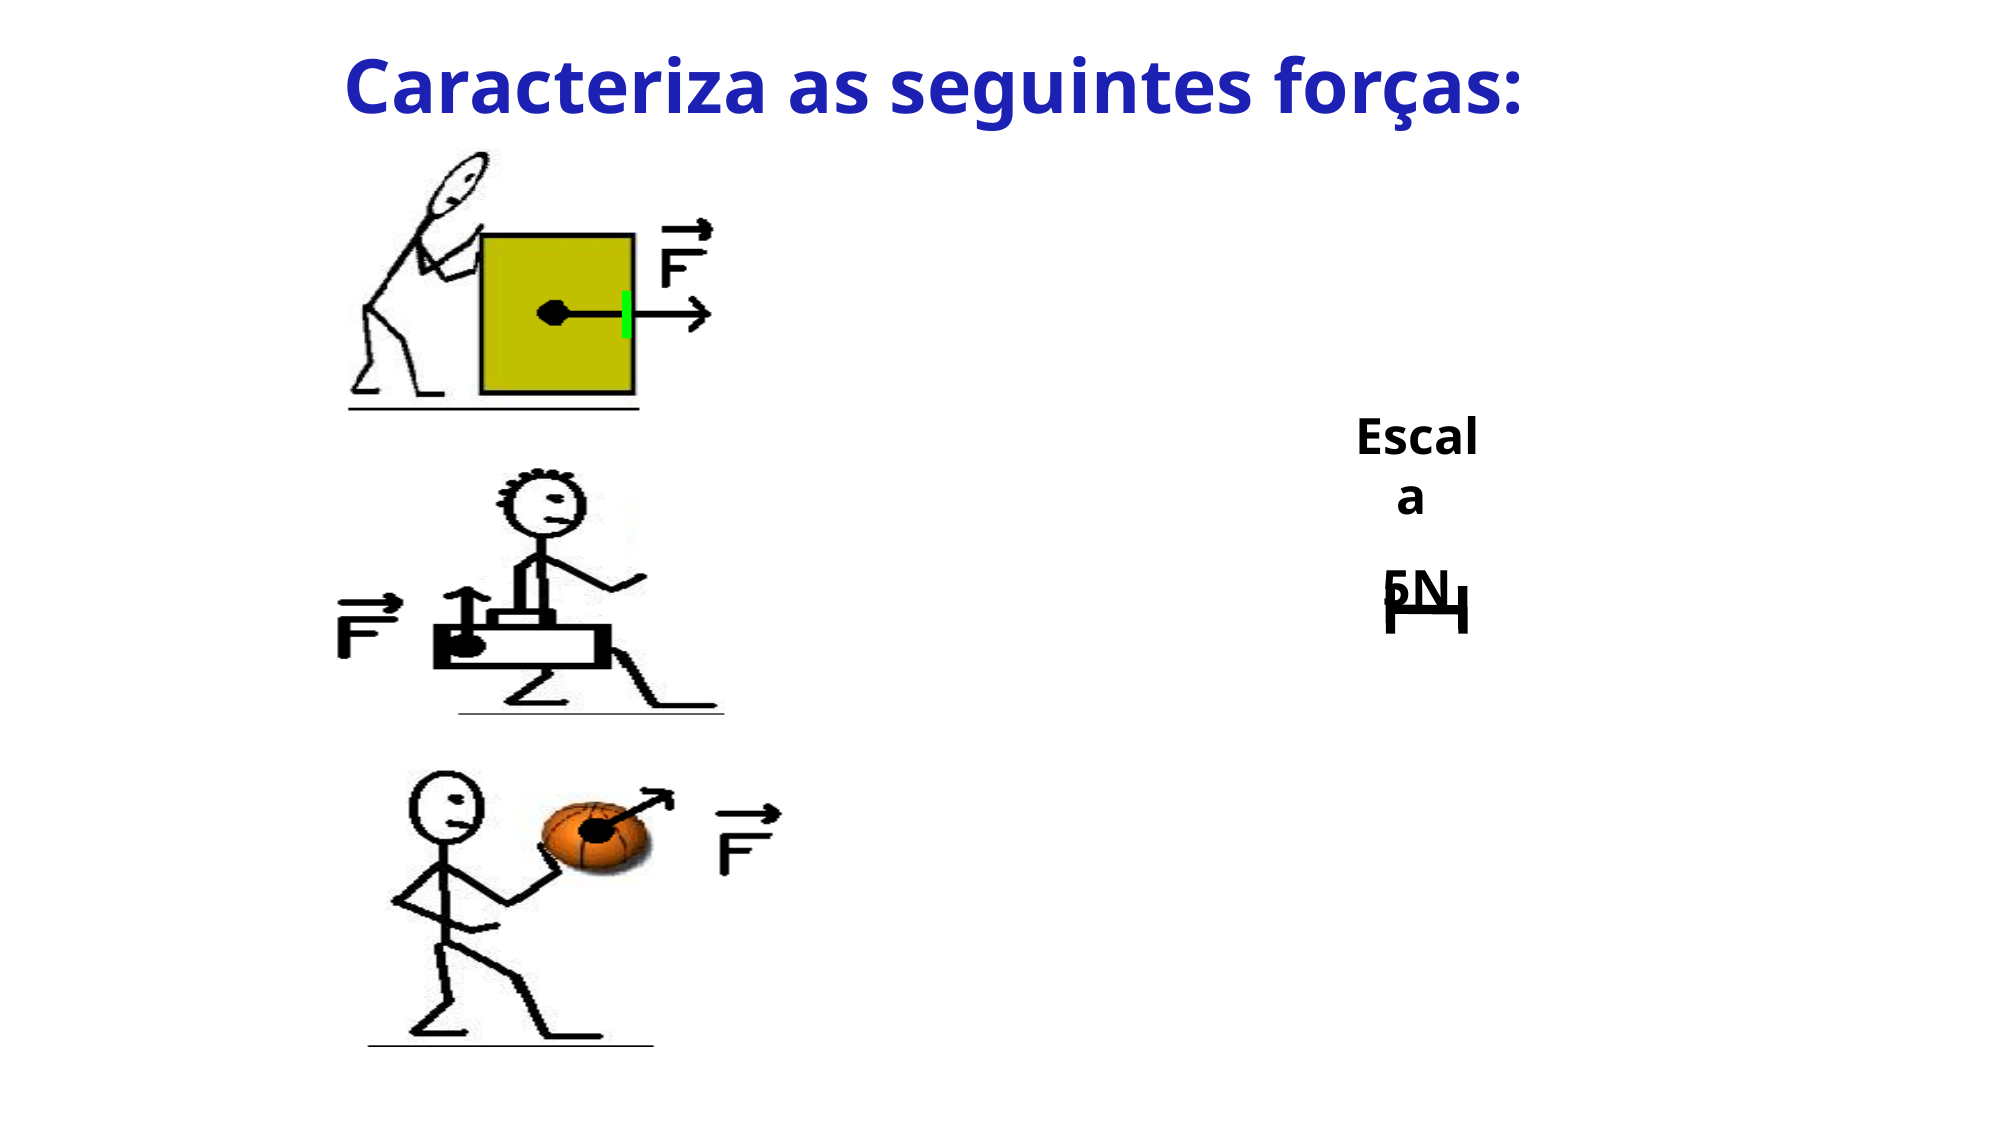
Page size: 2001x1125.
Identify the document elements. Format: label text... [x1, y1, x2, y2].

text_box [1326, 396, 1509, 634]
text_box Caracteriza as seguintes forças: [329, 30, 1747, 137]
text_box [314, 148, 794, 1047]
